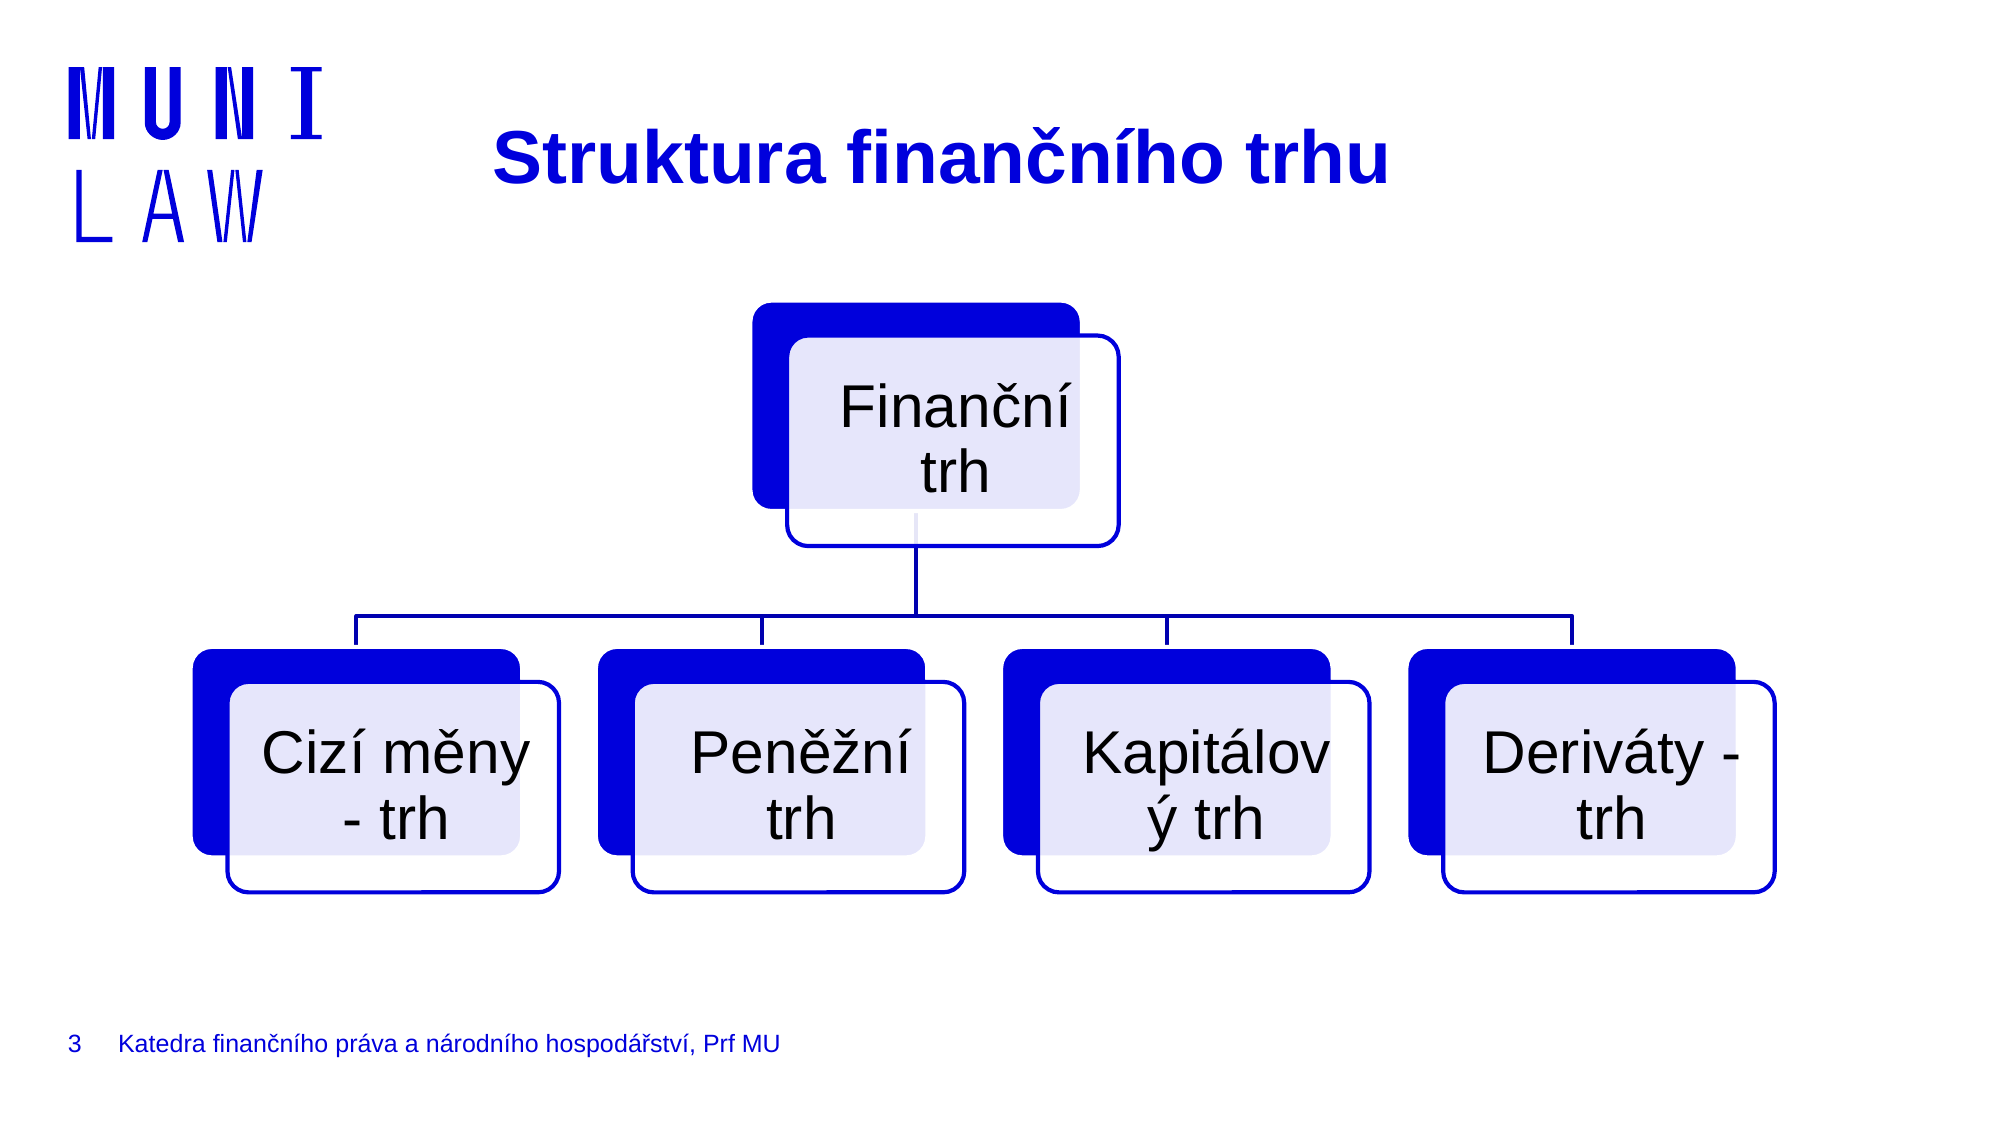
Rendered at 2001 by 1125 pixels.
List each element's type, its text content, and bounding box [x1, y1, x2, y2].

slide_number 3 [67, 1021, 110, 1063]
footer Katedra finančního práva a národního hospodářství, Prf MU [118, 1021, 1418, 1063]
title Struktura finančního trhu [492, 56, 1740, 199]
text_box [189, 200, 1776, 1032]
